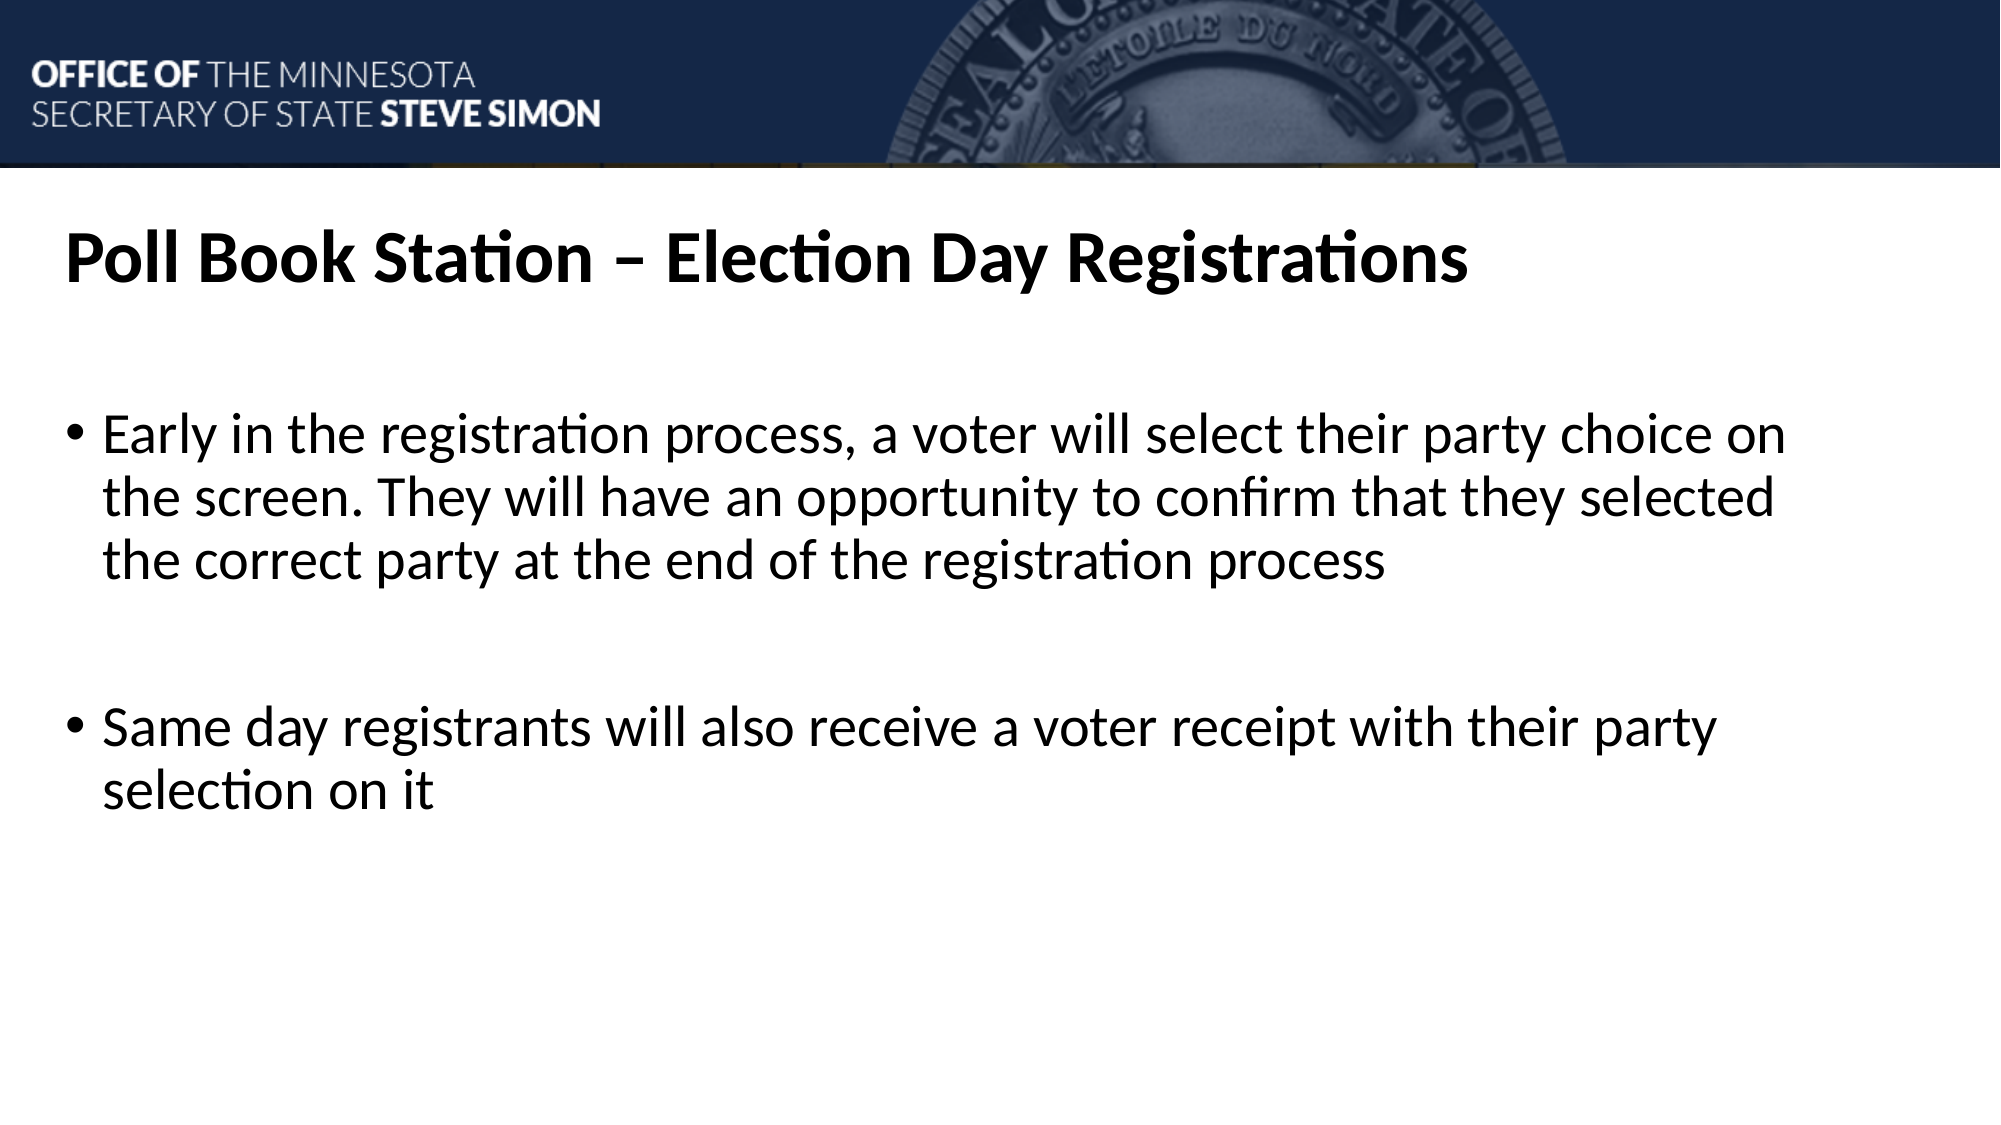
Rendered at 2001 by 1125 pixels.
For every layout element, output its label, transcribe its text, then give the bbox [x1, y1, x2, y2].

list Poll Book Station – Election Day Registrations Early in the registration process, a voter will select their party choice on the screen. They will have an opportunity to confirm that they selected the correct party at the end of the registration process Same day registrants will also receive a voter receipt with their party selection on it [50, 210, 1863, 1094]
picture [0, 0, 2000, 168]
